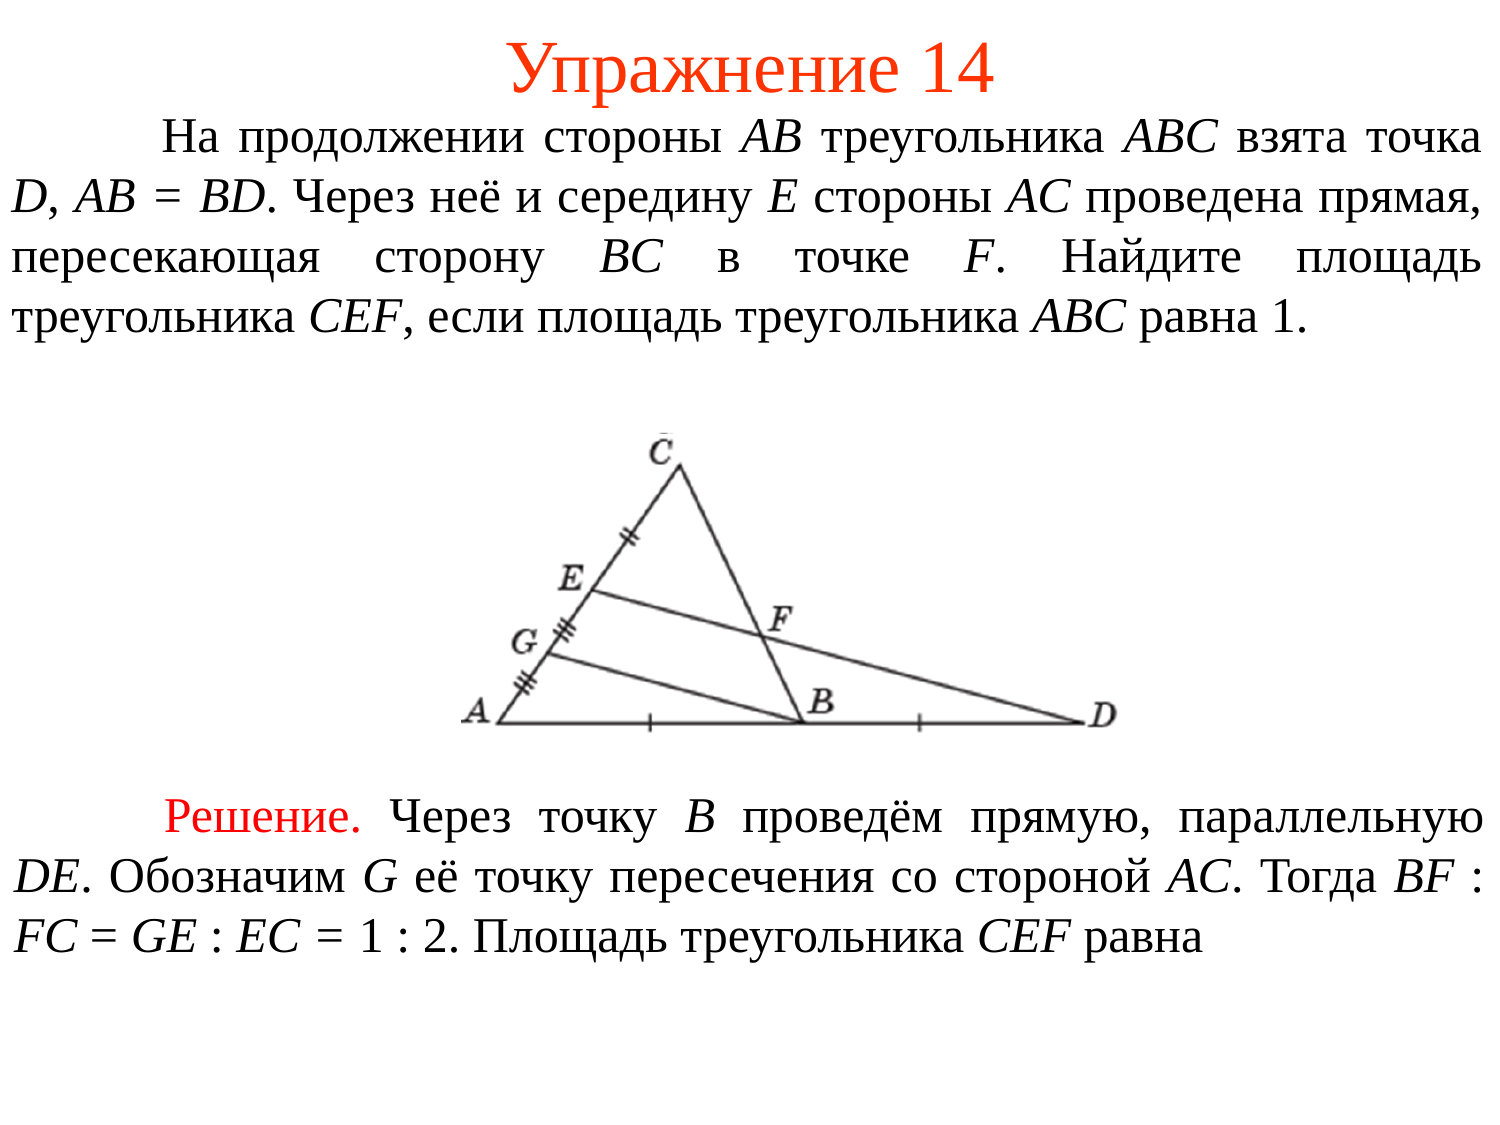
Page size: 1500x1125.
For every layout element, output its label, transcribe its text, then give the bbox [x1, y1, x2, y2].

title Упражнение 14 [112, 24, 1388, 100]
picture [461, 428, 1121, 434]
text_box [0, 434, 1500, 998]
text_box На продолжении стороны AB треугольника ABC взята точка D, AB = BD. Через неё и середину E стороны AC проведена прямая, пересекающая сторону BC в точке F. Найдите площадь треугольника CEF, если площадь треугольника ABC равна 1. [0, 95, 1497, 350]
